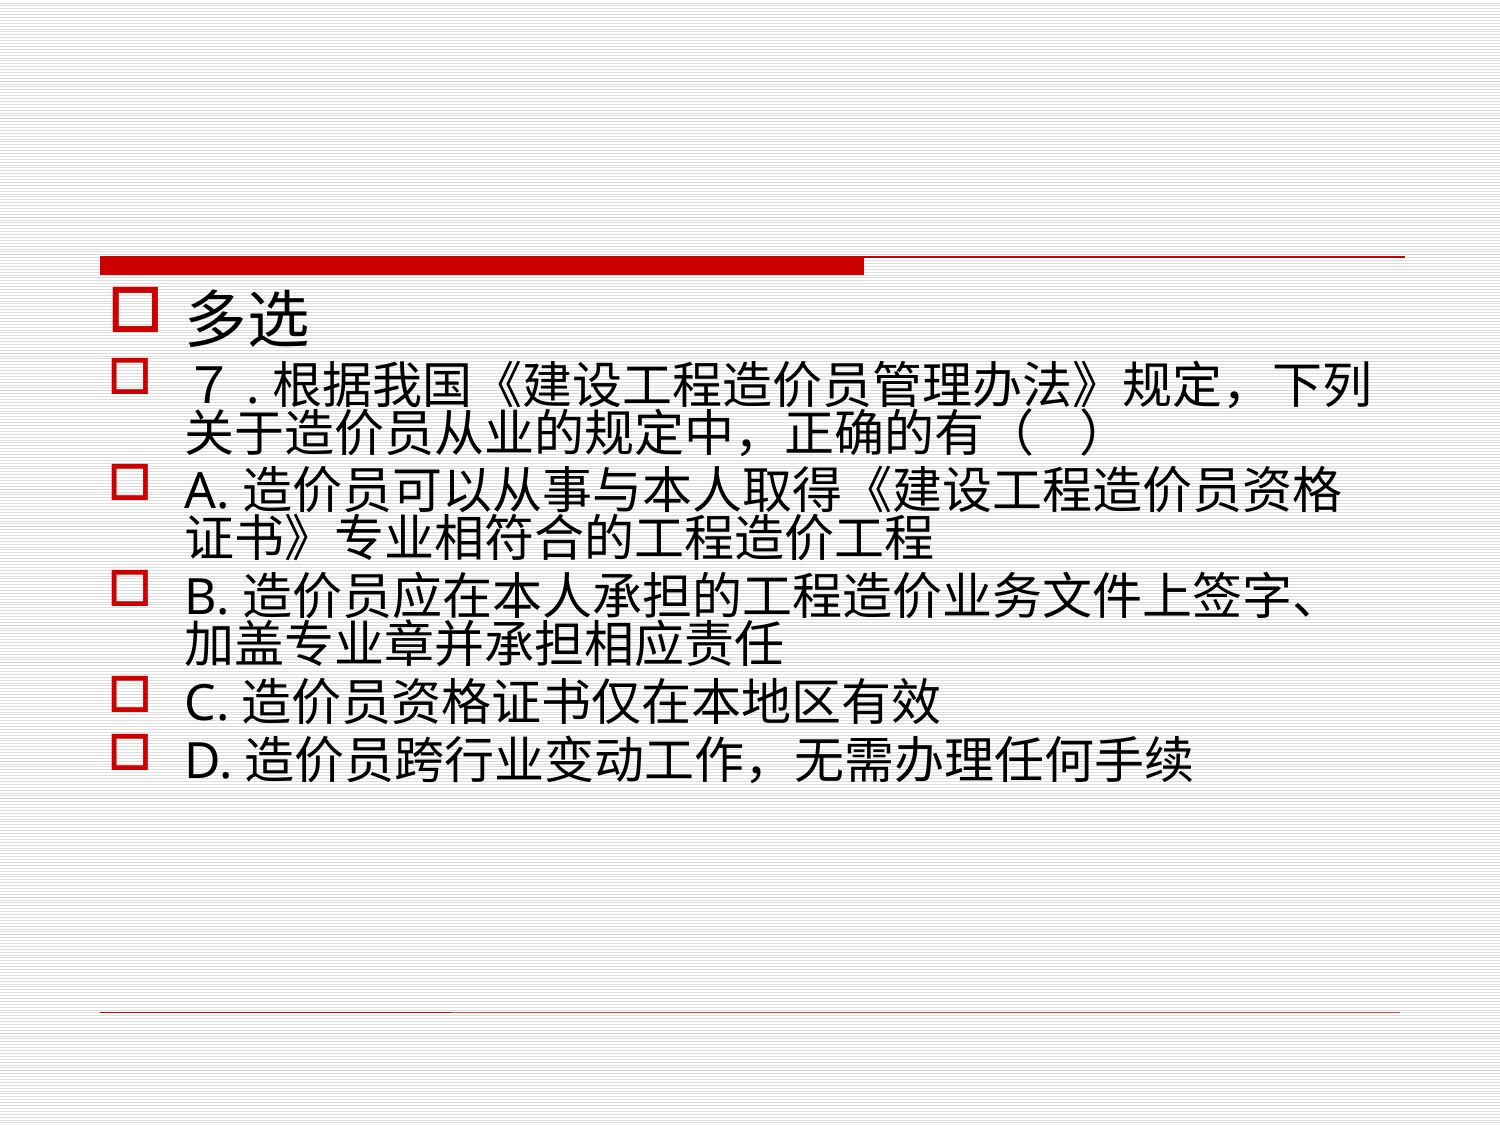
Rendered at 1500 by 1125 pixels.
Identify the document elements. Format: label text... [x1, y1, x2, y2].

list 多选 ７.根据我国《建设工程造价员管理办法》规定，下列关于造价员从业的规定中，正确的有（ ） A.造价员可以从事与本人取得《建设工程造价员资格证书》专业相符合的工程造价工程 B.造价员应在本人承担的工程造价业务文件上签字、加盖专业章并承担相应责任 C.造价员资格证书仅在本地区有效 D.造价员跨行业变动工作，无需办理任何手续 [92, 287, 1406, 988]
